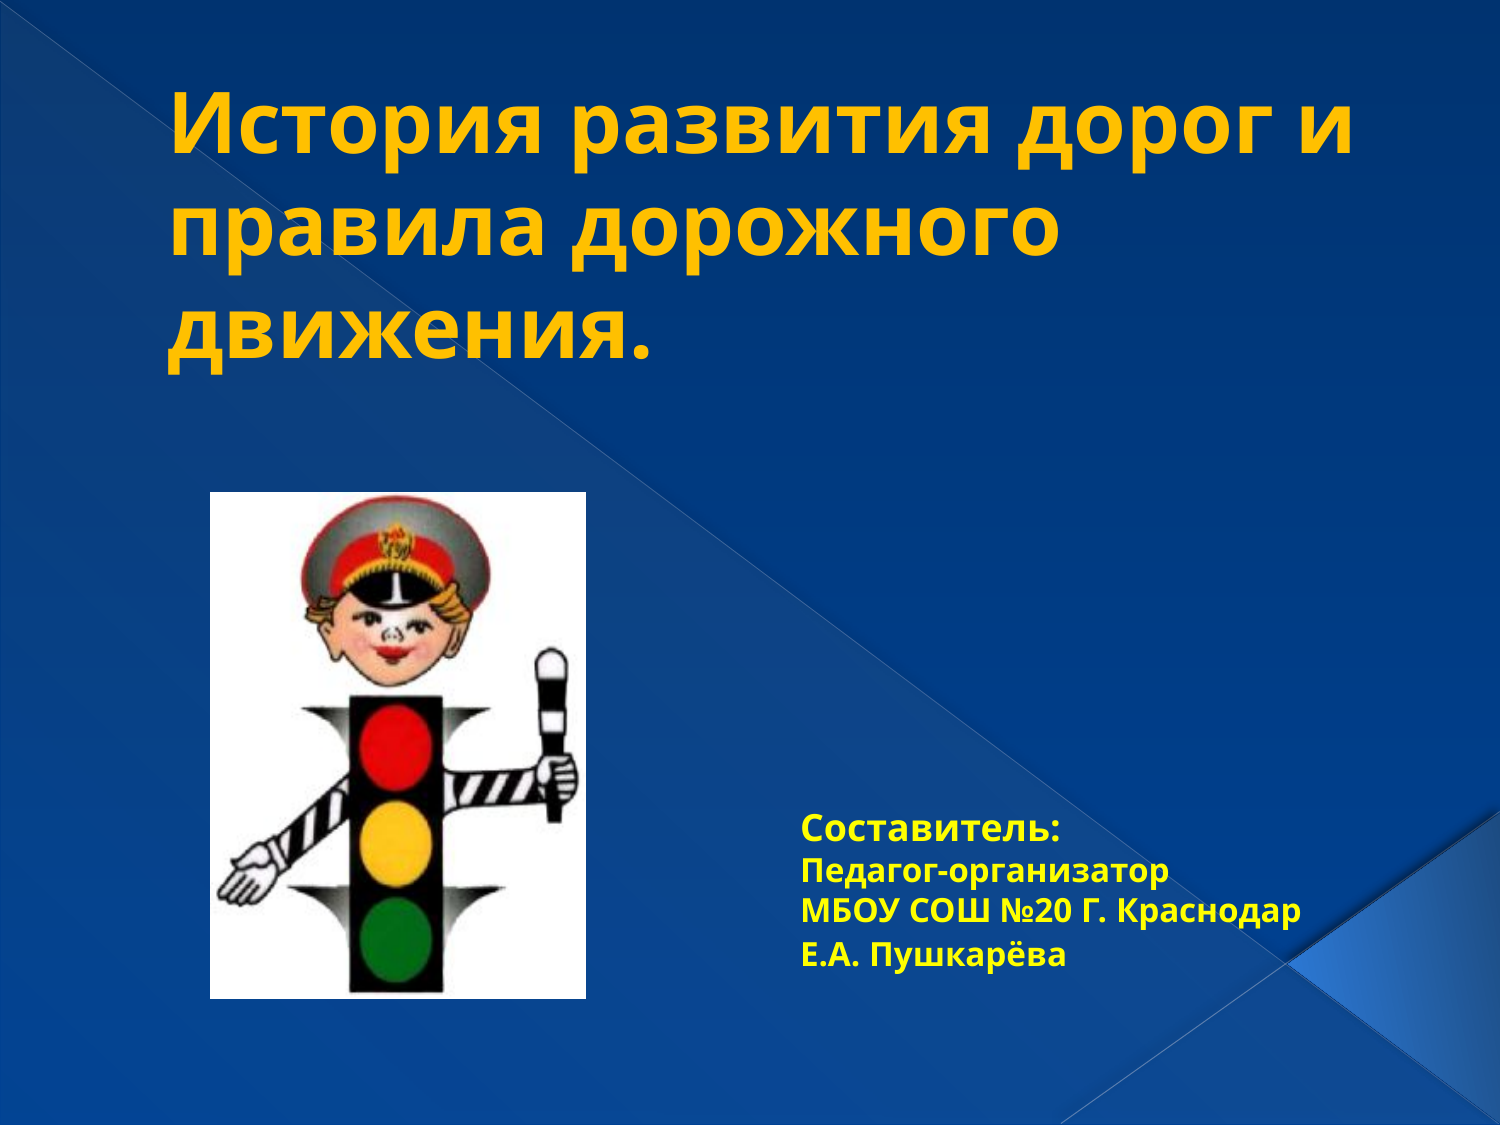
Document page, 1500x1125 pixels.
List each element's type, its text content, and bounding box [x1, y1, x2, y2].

text_box Составитель: Педагог-организатор МБОУ СОШ №20 Г. Краснодар Е.А. Пушкарёва [785, 796, 1395, 982]
title История развития дорог и правила дорожного движения. [70, 58, 1428, 383]
picture [210, 491, 587, 999]
